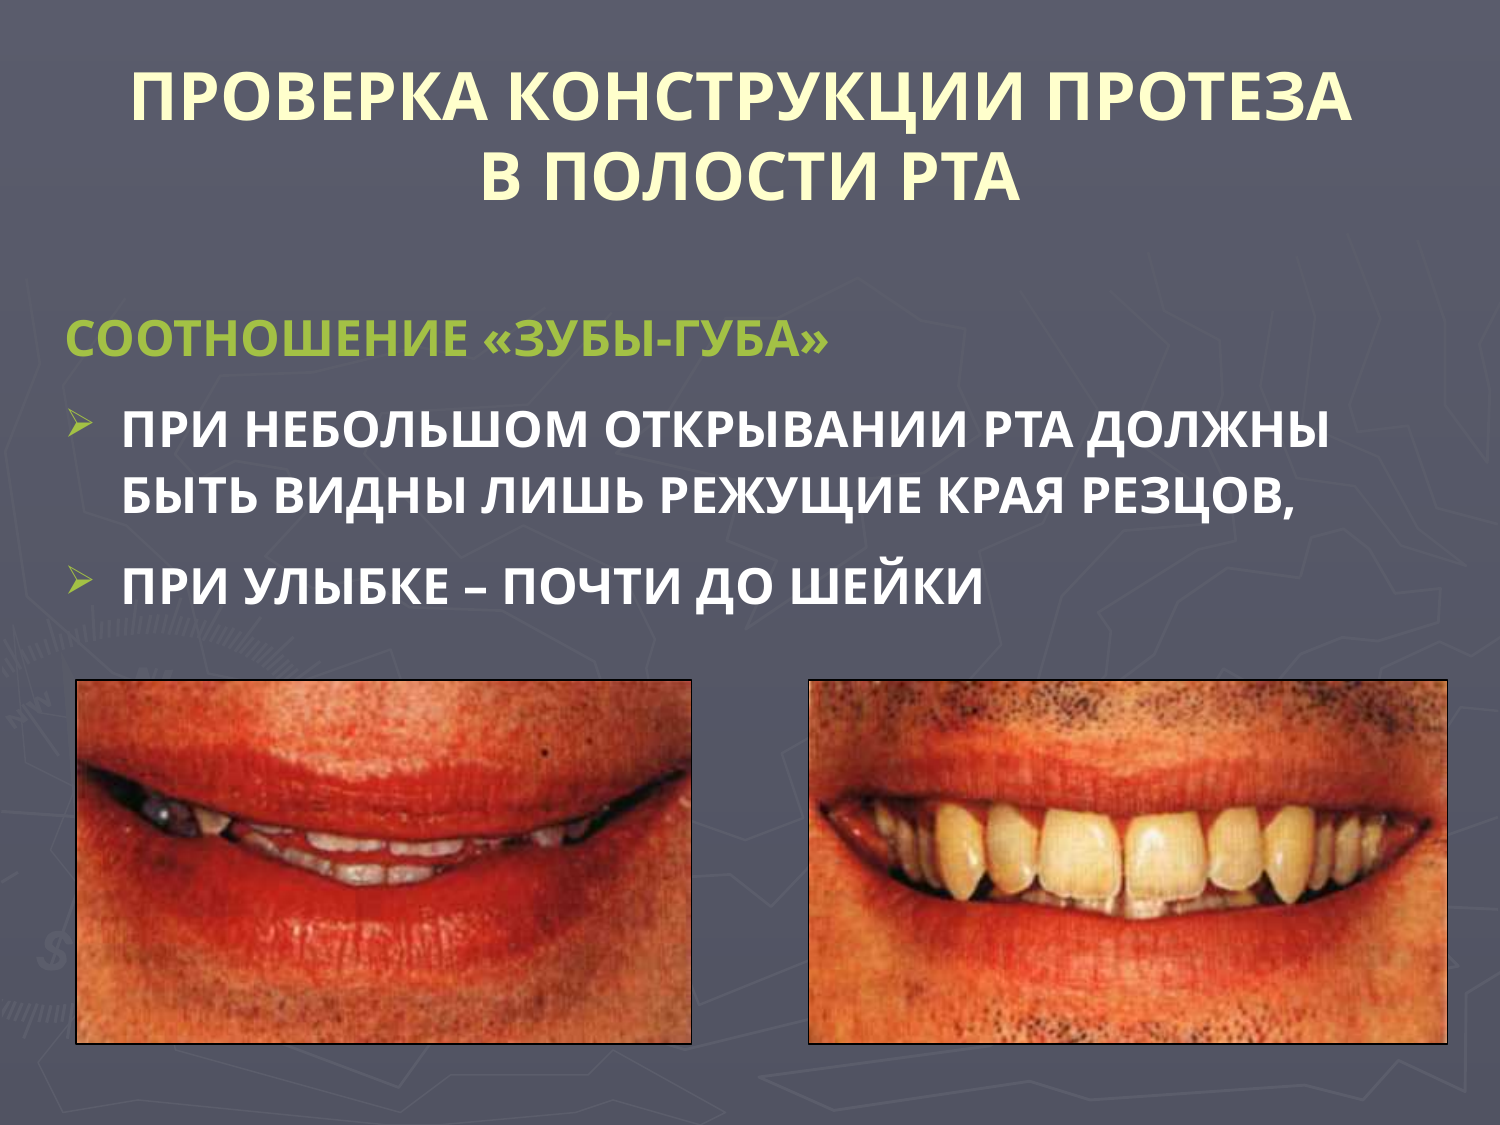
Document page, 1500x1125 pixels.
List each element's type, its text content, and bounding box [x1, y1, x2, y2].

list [808, 680, 1448, 1044]
list СООТНОШЕНИЕ «ЗУБЫ-ГУБА» ПРИ НЕБОЛЬШОМ ОТКРЫВАНИИ РТА ДОЛЖНЫ БЫТЬ ВИДНЫ ЛИШЬ РЕЖУЩИЕ КРАЯ РЕЗЦОВ, ПРИ УЛЫБКЕ – ПОЧТИ ДО ШЕЙКИ [49, 208, 1451, 681]
title ПРОВЕРКА КОНСТРУКЦИИ ПРОТЕЗА В ПОЛОСТИ РТА [49, 79, 1451, 208]
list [76, 680, 692, 1044]
